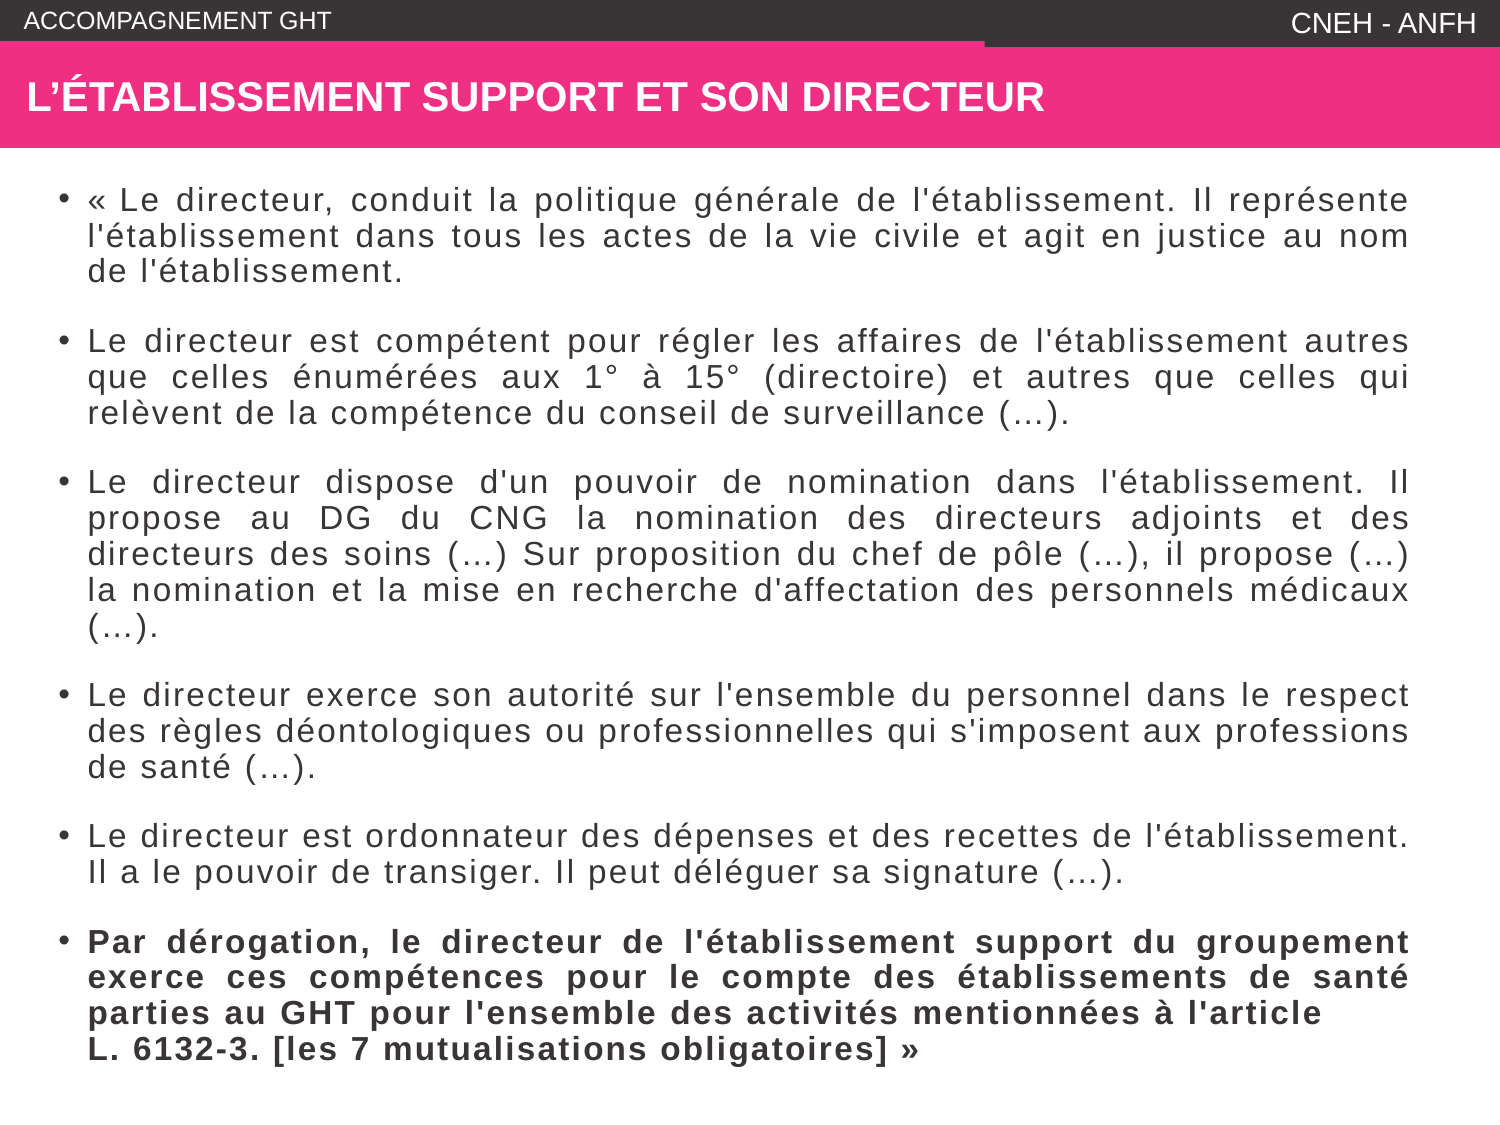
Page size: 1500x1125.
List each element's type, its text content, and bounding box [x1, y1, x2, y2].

text_box CNEH - ANFH [984, 0, 1500, 47]
title L’établissement support et son directeur [11, 28, 1276, 161]
list « Le directeur, conduit la politique générale de l'établissement. Il représente l'établissement dans tous les actes de la vie civile et agit en justice au nom de l'établissement. Le directeur est compétent pour régler les affaires de l'établissement autres que celles énumérées aux 1° à 15° (directoire) et autres que celles qui relèvent de la compétence du conseil de surveillance (…). Le directeur dispose d'un pouvoir de nomination dans l'établissement. Il propose au DG du CNG la nomination des directeurs adjoints et des directeurs des soins (…) Sur proposition du chef de pôle (…), il propose (…) la nomination et la mise en recherche d'affectation des personnels médicaux (…). Le directeur exerce son autorité sur l'ensemble du personnel dans le respect des règles déontologiques ou professionnelles qui s'imposent aux professions de santé (…). Le directeur est ordonnateur des dépenses et des recettes de l'établissement. Il a le pouvoir de transiger. Il peut déléguer sa signature (…). Par dérogation, le directeur de l'établissement support du groupement exerce ces compétences pour le compte des établissements de santé parties au GHT pour l'ensemble des activités mentionnées à l'article L. 6132-3. [les 7 mutualisations obligatoires] » [43, 174, 1430, 1049]
